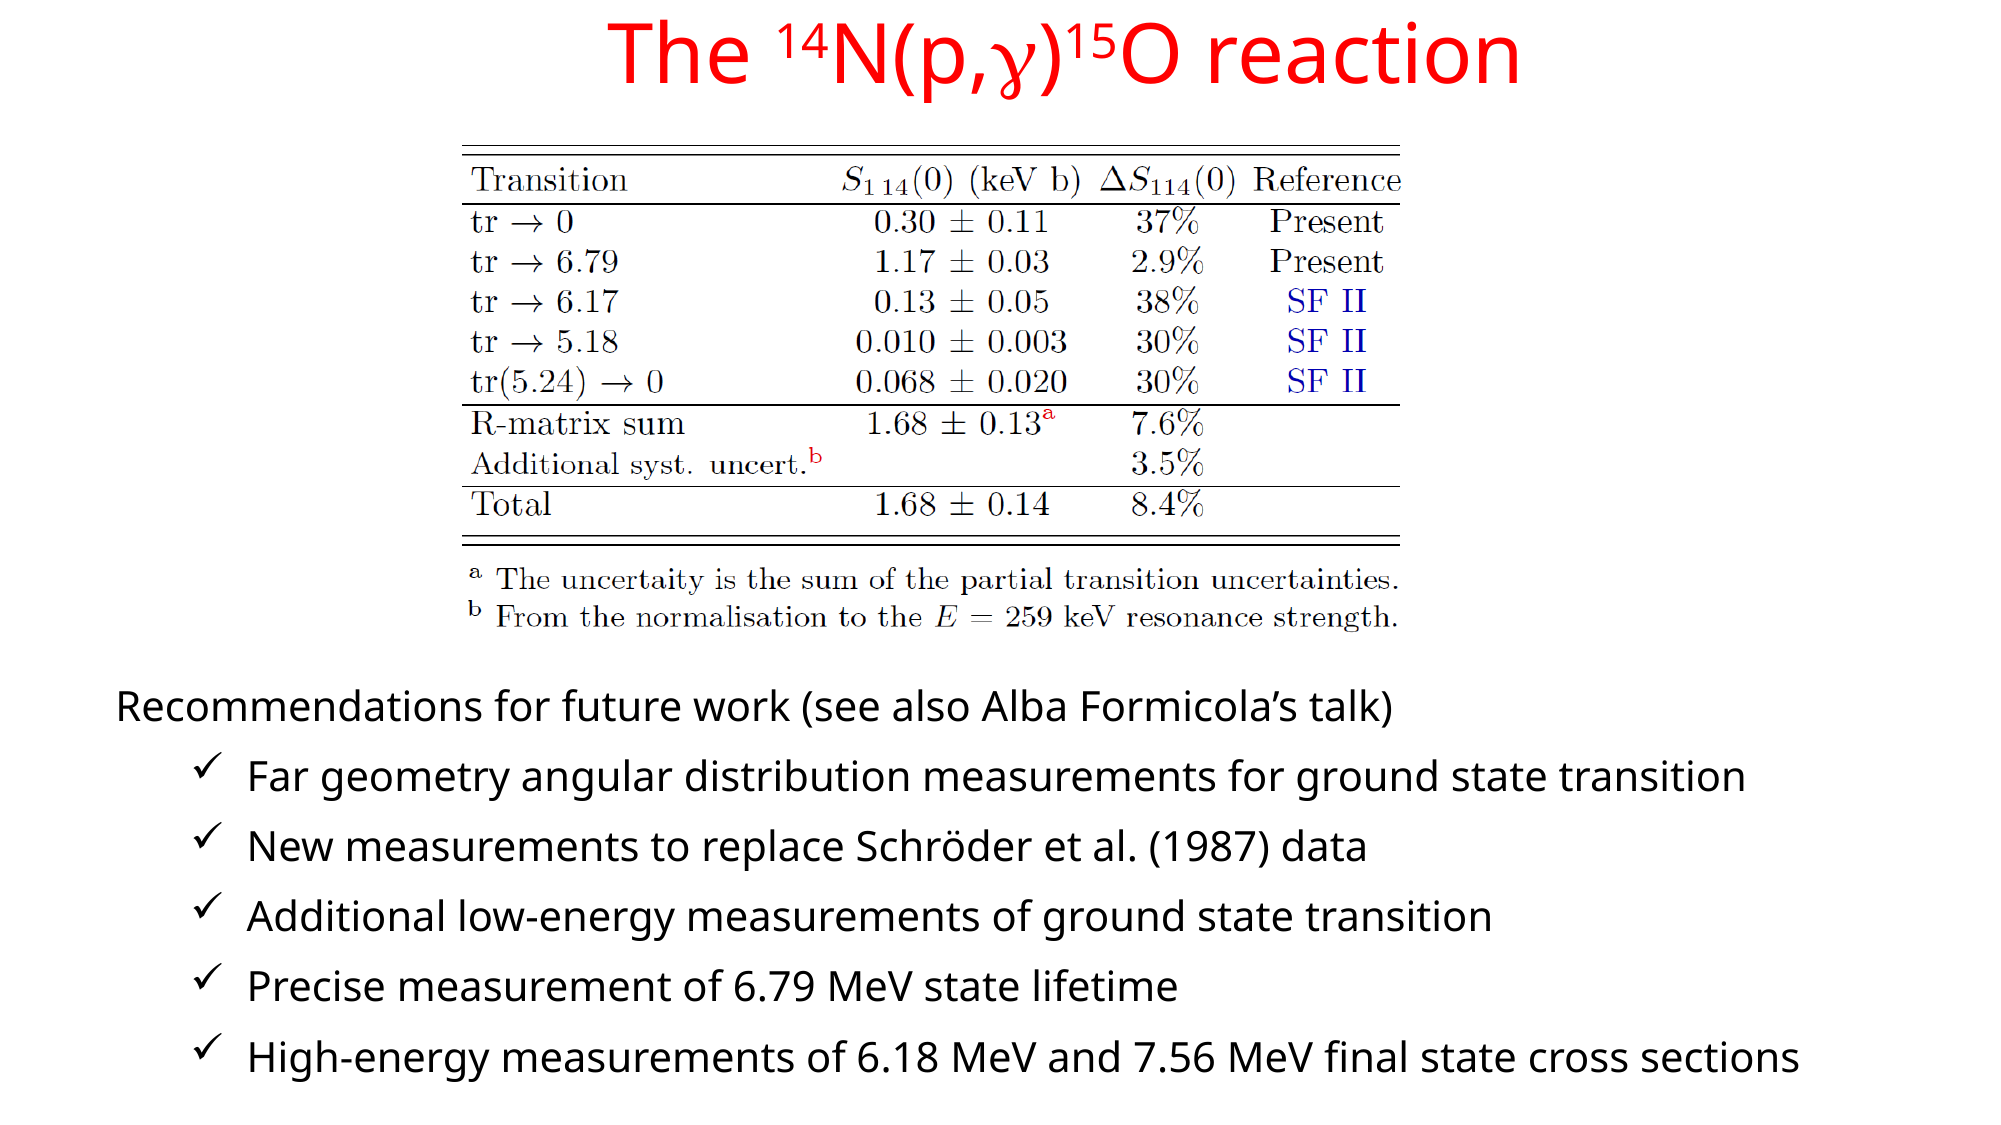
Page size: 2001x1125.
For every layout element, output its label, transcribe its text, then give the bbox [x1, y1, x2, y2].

text_box The 14N(p,g)15O reaction [57, 0, 2000, 108]
text_box Recommendations for future work (see also Alba Formicola’s talk) Far geometry angular distribution measurements for ground state transition New measurements to replace Schröder et al. (1987) data Additional low-energy measurements of ground state transition Precise measurement of 6.79 MeV state lifetime High-energy measurements of 6.18 MeV and 7.56 MeV final state cross sections [100, 668, 1871, 1088]
picture [438, 124, 1440, 653]
